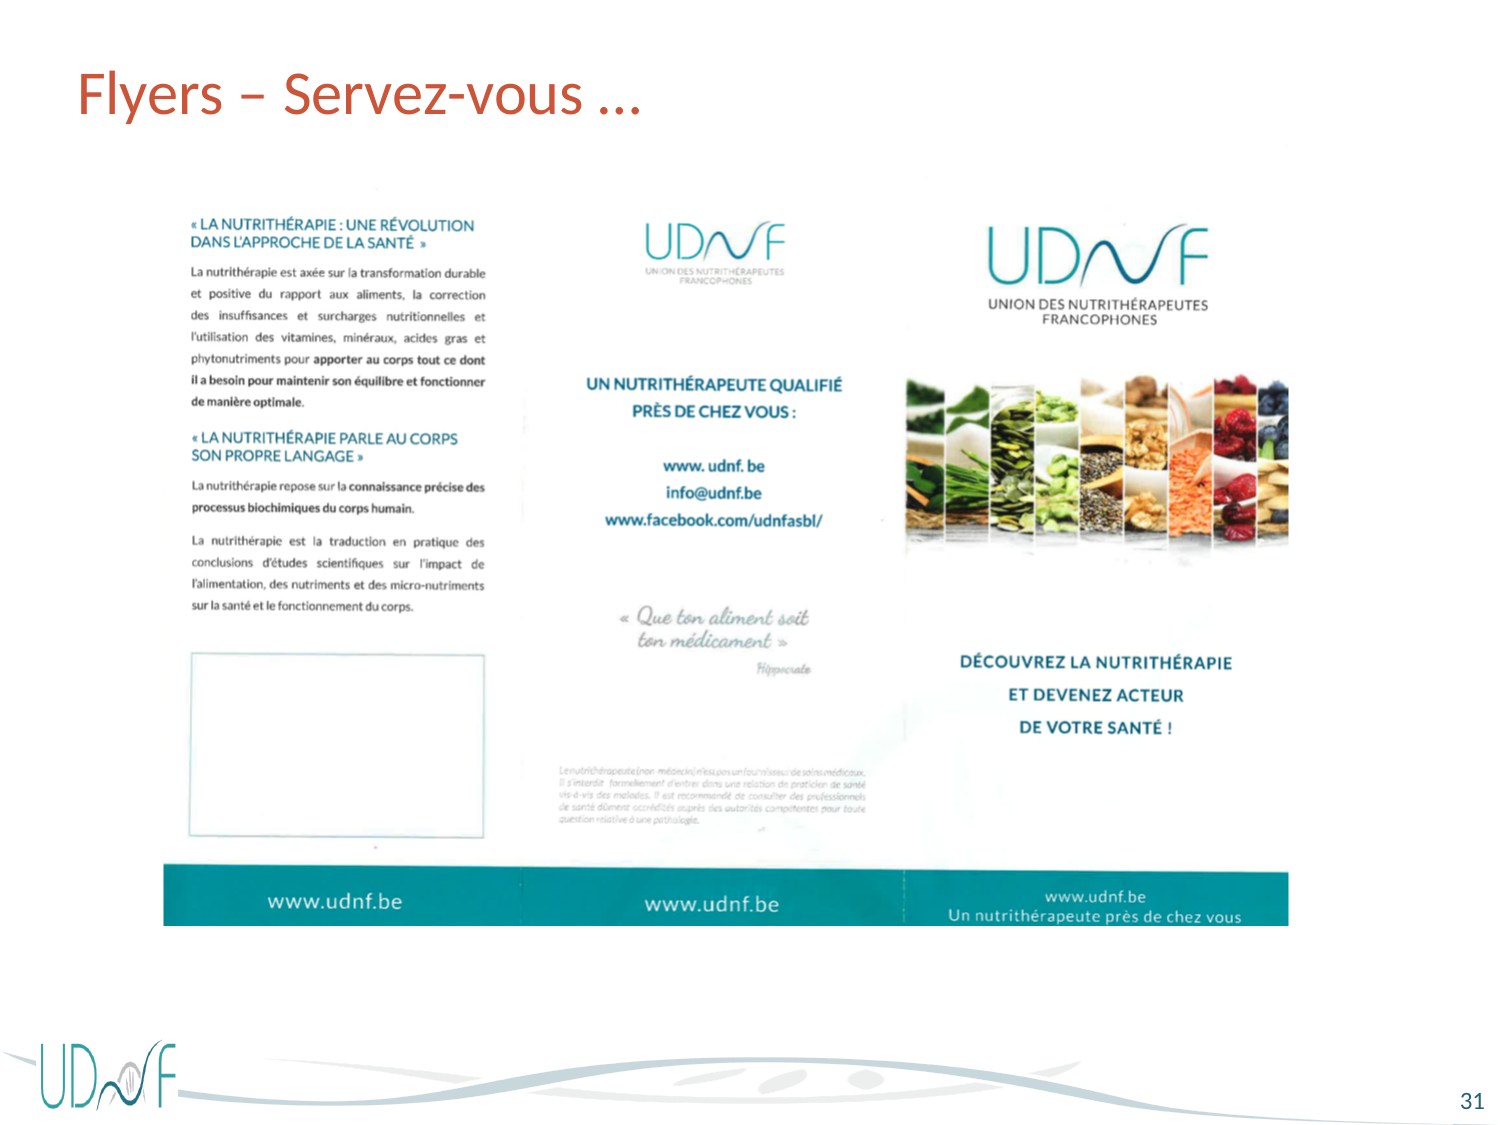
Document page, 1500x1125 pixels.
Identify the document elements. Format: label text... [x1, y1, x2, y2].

picture [163, 142, 1289, 927]
picture [1454, 1045, 1500, 1125]
picture [40, 1039, 176, 1112]
title Flyers – Servez-vous … [62, 44, 1434, 143]
